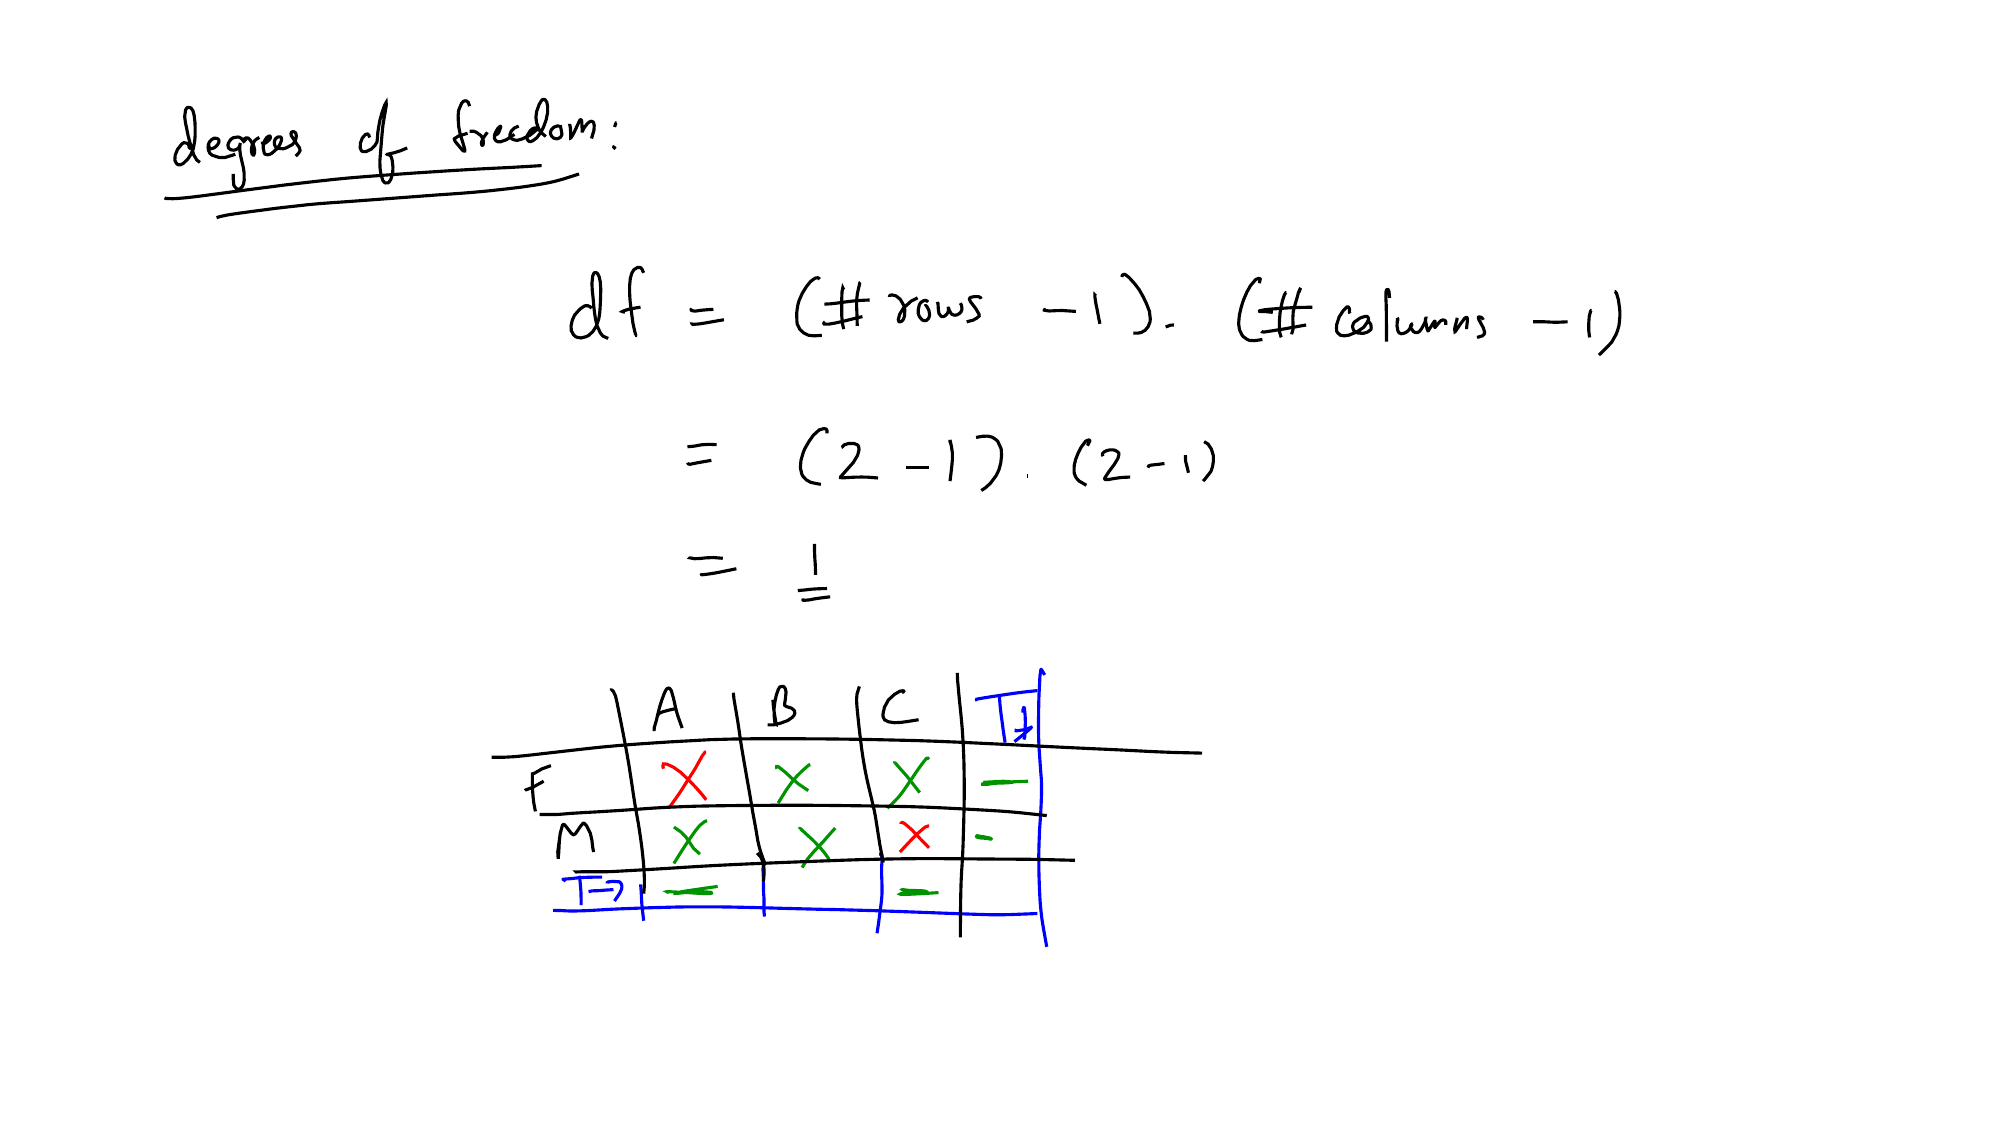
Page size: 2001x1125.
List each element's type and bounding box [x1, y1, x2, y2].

text_box [1074, 439, 1214, 486]
text_box [571, 267, 644, 339]
text_box [1533, 291, 1620, 356]
text_box [491, 686, 1203, 894]
text_box [691, 308, 724, 325]
text_box [164, 99, 617, 218]
text_box [553, 669, 1047, 686]
text_box [553, 894, 1047, 947]
text_box [796, 277, 982, 336]
text_box [1238, 278, 1485, 342]
text_box [799, 428, 828, 485]
text_box [687, 444, 717, 465]
text_box [690, 557, 737, 575]
text_box [840, 436, 1029, 491]
text_box [1044, 274, 1174, 334]
text_box [797, 543, 831, 601]
